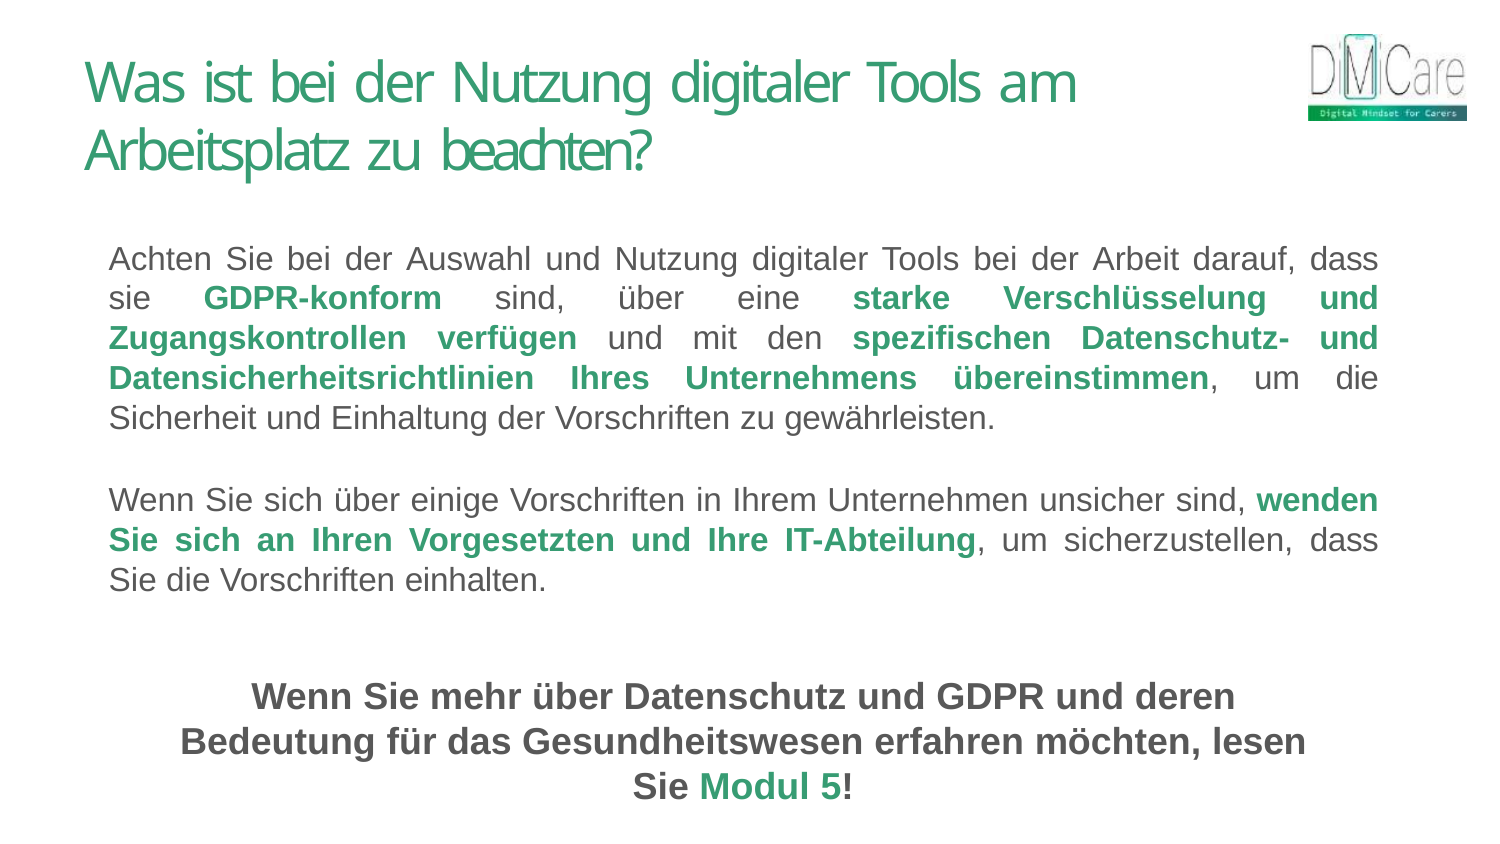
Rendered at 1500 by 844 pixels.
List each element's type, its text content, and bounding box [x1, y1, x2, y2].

text_box Achten Sie bei der Auswahl und Nutzung digitaler Tools bei der Arbeit darauf, dass sie GDPR-konform sind, über eine starke Verschlüsselung und Zugangskontrollen verfügen und mit den spezifischen Datenschutz- und Datensicherheitsrichtlinien Ihres Unternehmens übereinstimmen, um die Sicherheit und Einhaltung der Vorschriften zu gewährleisten. Wenn Sie sich über einige Vorschriften in Ihrem Unternehmen unsicher sind, wenden Sie sich an Ihren Vorgesetzten und Ihre IT-Abteilung, um sicherzustellen, dass Sie die Vorschriften einhalten. Wenn Sie mehr über Datenschutz und GDPR und deren Bedeutung für das Gesundheitswesen erfahren möchten, lesen Sie Modul 5! [106, 234, 1380, 807]
title Was ist bei der Nutzung digitaler Tools am Arbeitsplatz zu beachten? [82, 44, 1223, 188]
picture [1308, 33, 1468, 121]
